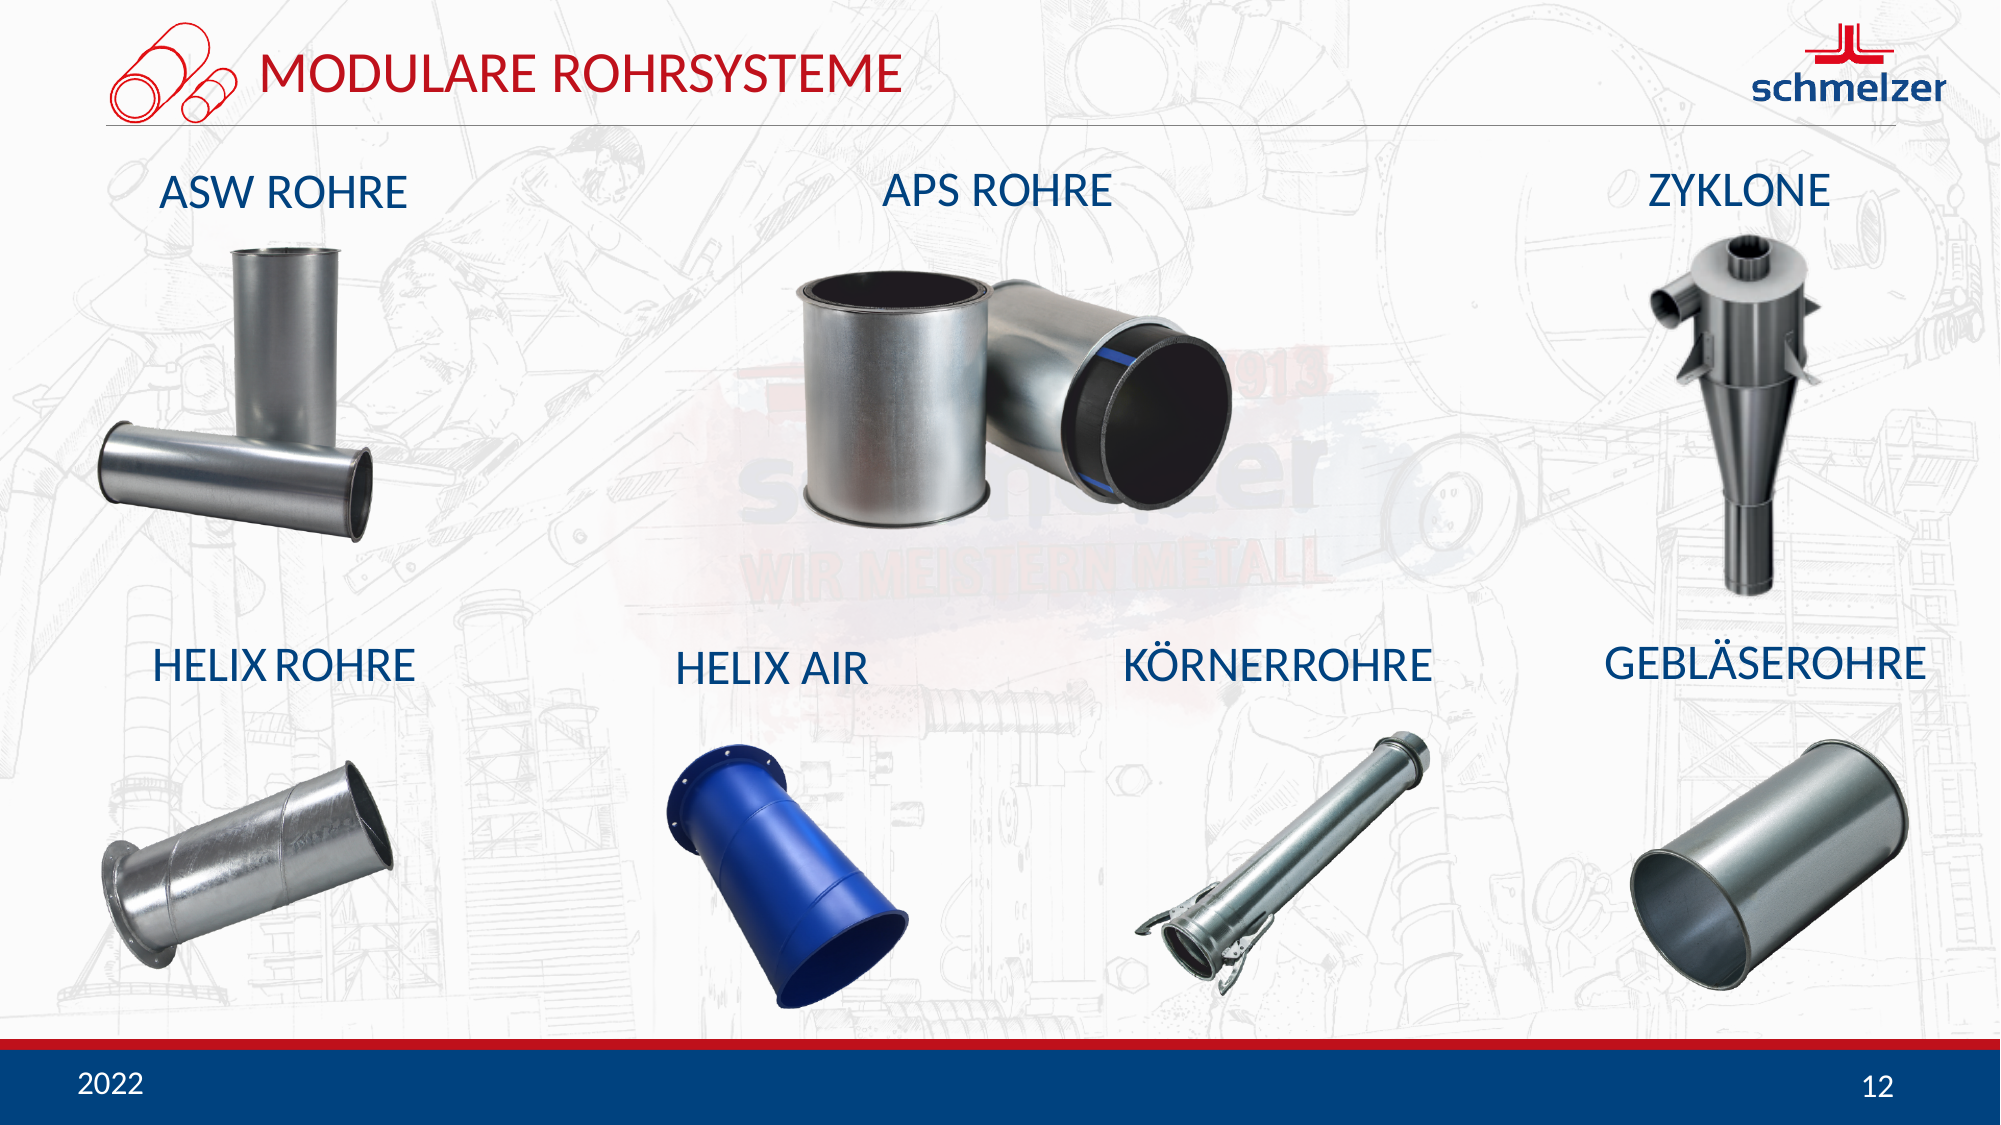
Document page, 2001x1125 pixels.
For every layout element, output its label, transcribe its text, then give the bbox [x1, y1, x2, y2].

picture [794, 269, 1243, 562]
text_box ASW ROHRE [97, 151, 472, 226]
picture [1603, 717, 1946, 1014]
text_box HELIX ROHRE [121, 623, 448, 699]
text_box APS ROHRE [862, 148, 1134, 224]
text_box KÖRNERROHRE [1098, 623, 1460, 699]
picture [1133, 718, 1471, 1015]
text_box HELIX AIR [636, 627, 909, 703]
text_box MODULARE ROHRSYSTEME [261, 26, 1052, 112]
picture [1631, 223, 1841, 614]
picture [96, 246, 373, 544]
picture [96, 0, 255, 136]
text_box GEBLÄSEROHRE [1585, 621, 1947, 697]
picture [666, 743, 909, 1010]
picture [75, 713, 412, 1010]
picture [1747, 17, 1951, 133]
text_box ZYKLONE [1604, 148, 1876, 224]
